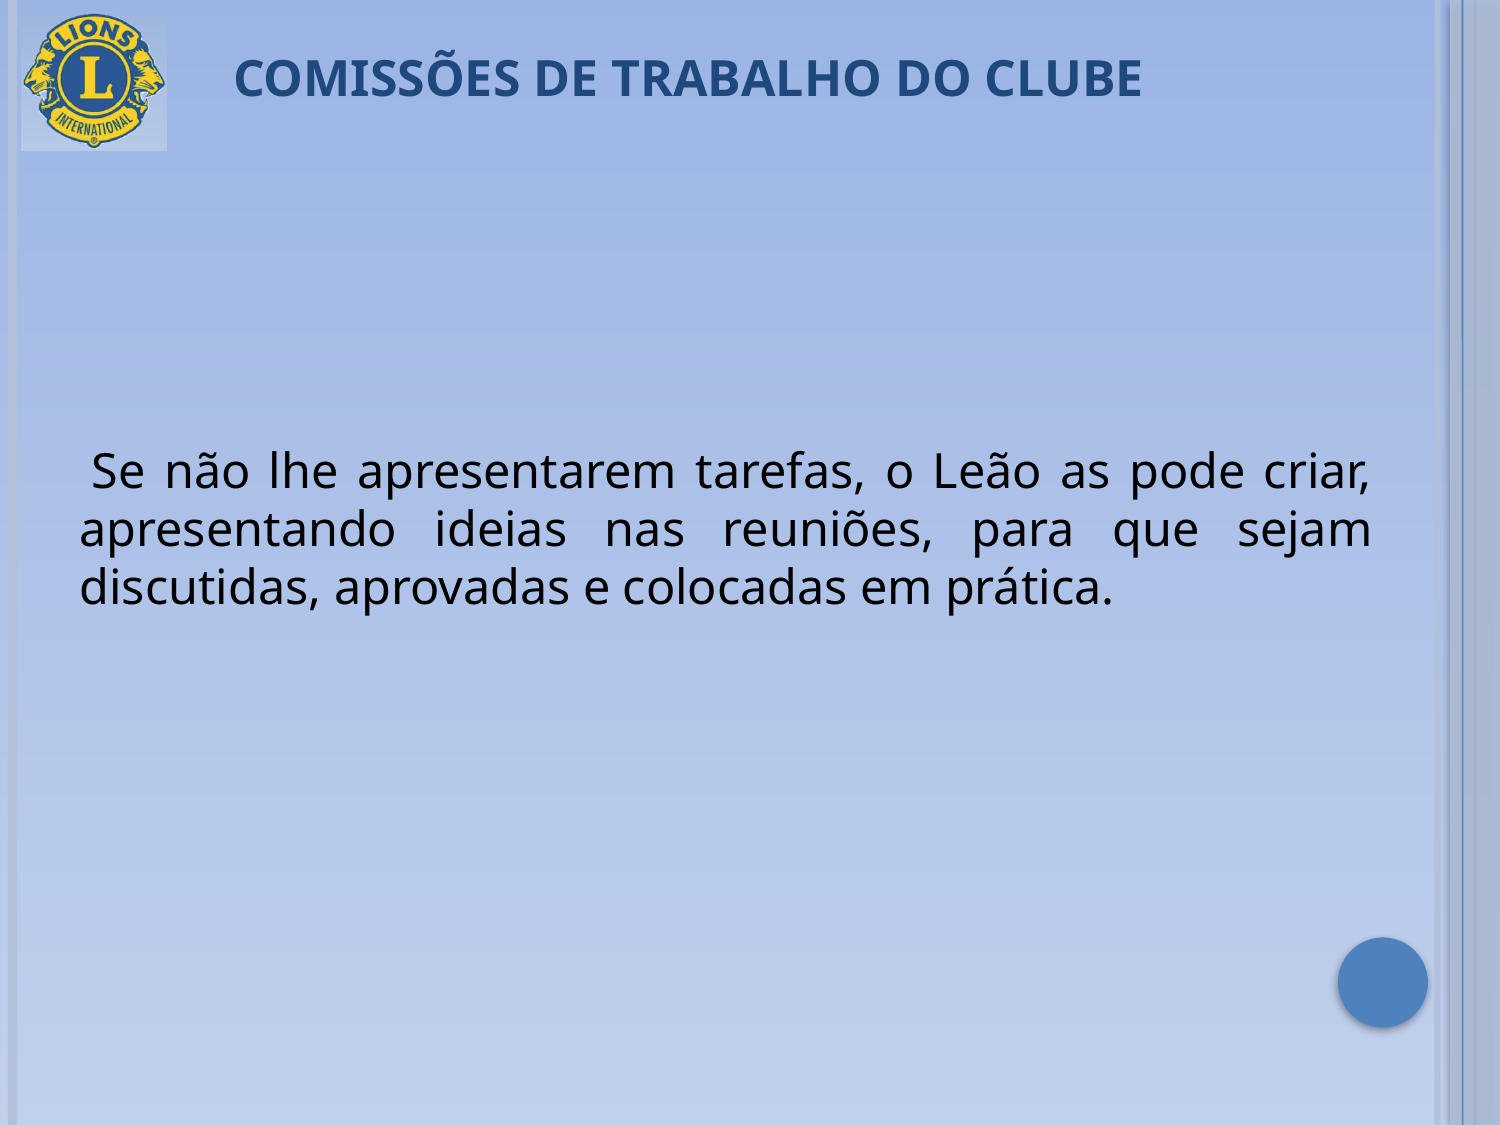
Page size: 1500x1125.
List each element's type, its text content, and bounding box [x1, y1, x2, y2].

title COMISSÕES DE TRABALHO DO CLUBE [166, 0, 1388, 114]
picture [20, 11, 167, 152]
list Se não lhe apresentarem tarefas, o Leão as pode criar, apresentando ideias nas reuniões, para que sejam discutidas, aprovadas e colocadas em prática. [21, 432, 1388, 906]
